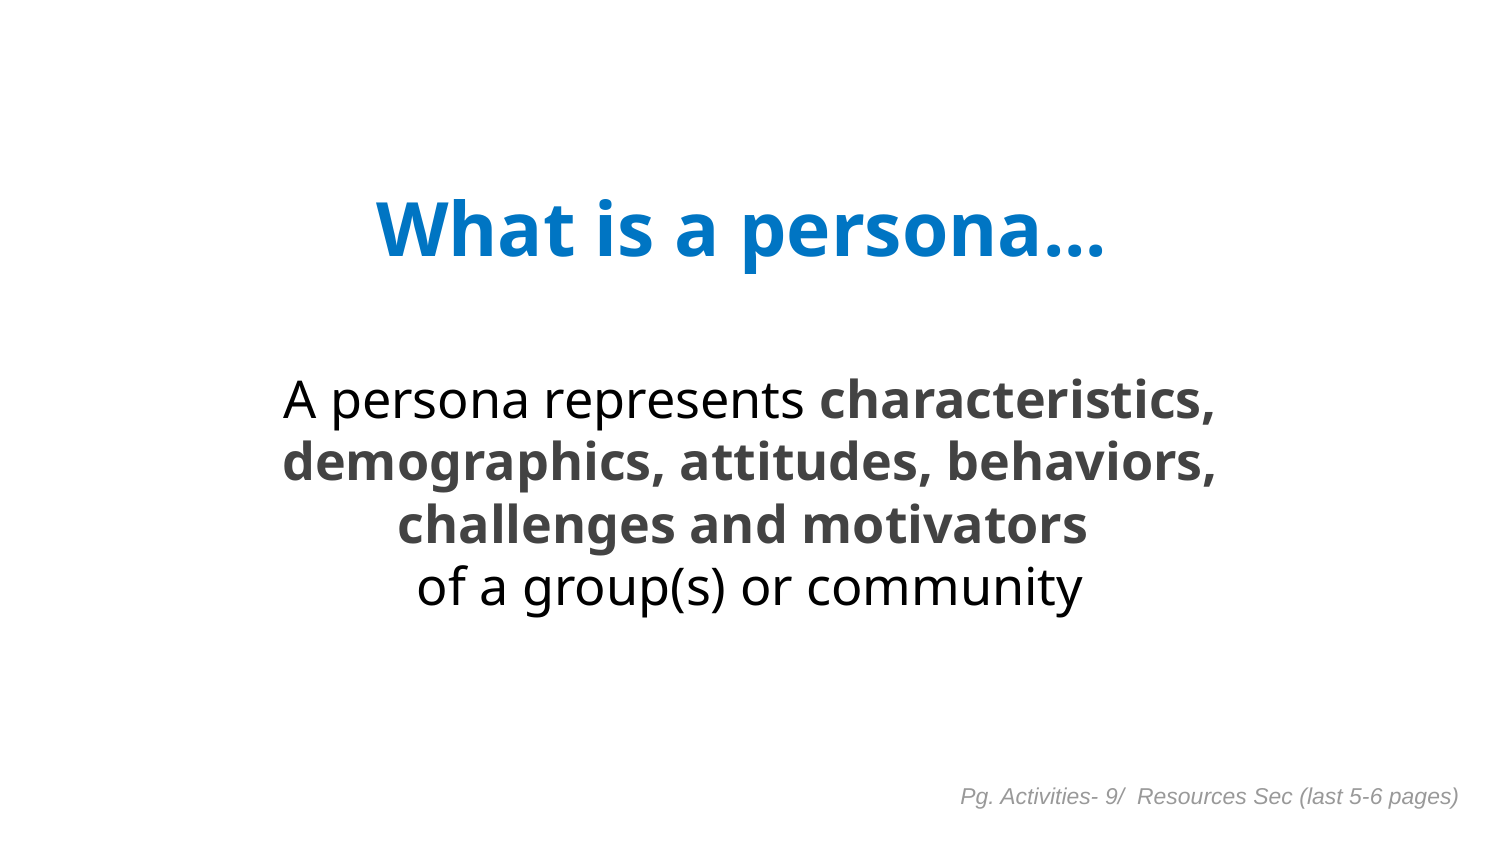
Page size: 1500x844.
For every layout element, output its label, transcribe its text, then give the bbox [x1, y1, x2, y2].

text_box What is a persona... [200, 166, 1284, 296]
text_box A persona represents characteristics, demographics, attitudes, behaviors, challenges and motivators of a group(s) or community [191, 398, 1309, 585]
text_box Pg. Activities- 9/ Resources Sec (last 5-6 pages) [945, 767, 1500, 802]
